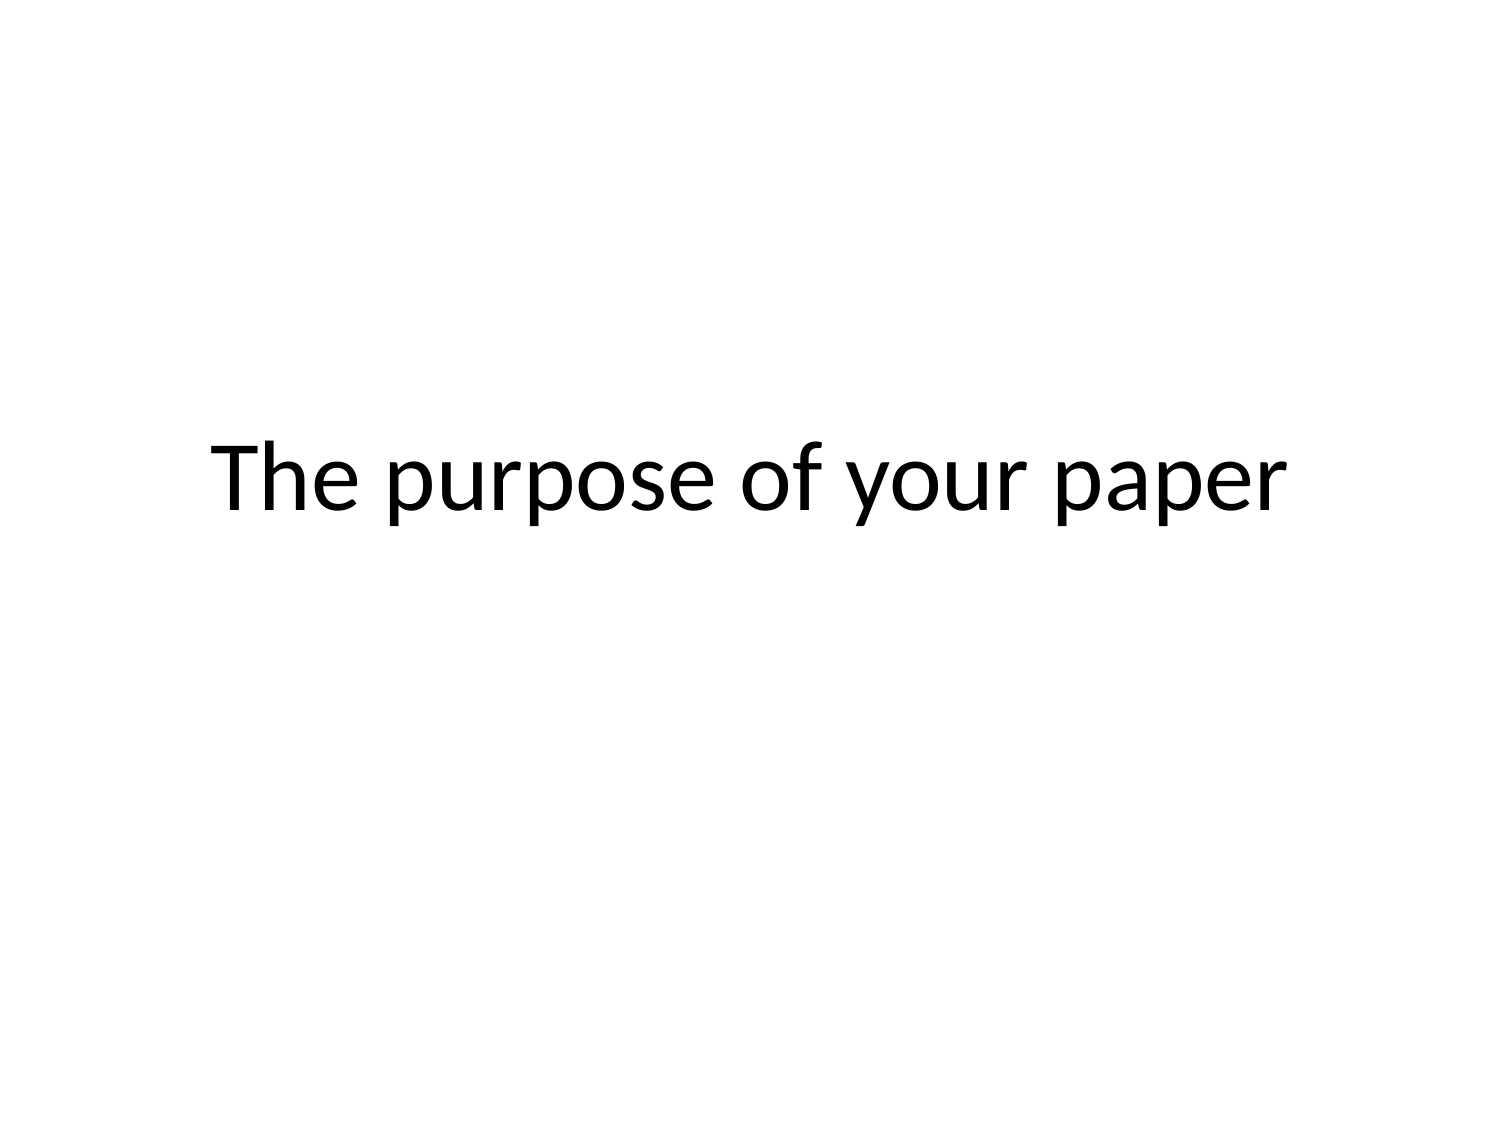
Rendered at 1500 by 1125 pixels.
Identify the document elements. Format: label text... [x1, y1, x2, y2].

title The purpose of your paper [112, 349, 1388, 591]
